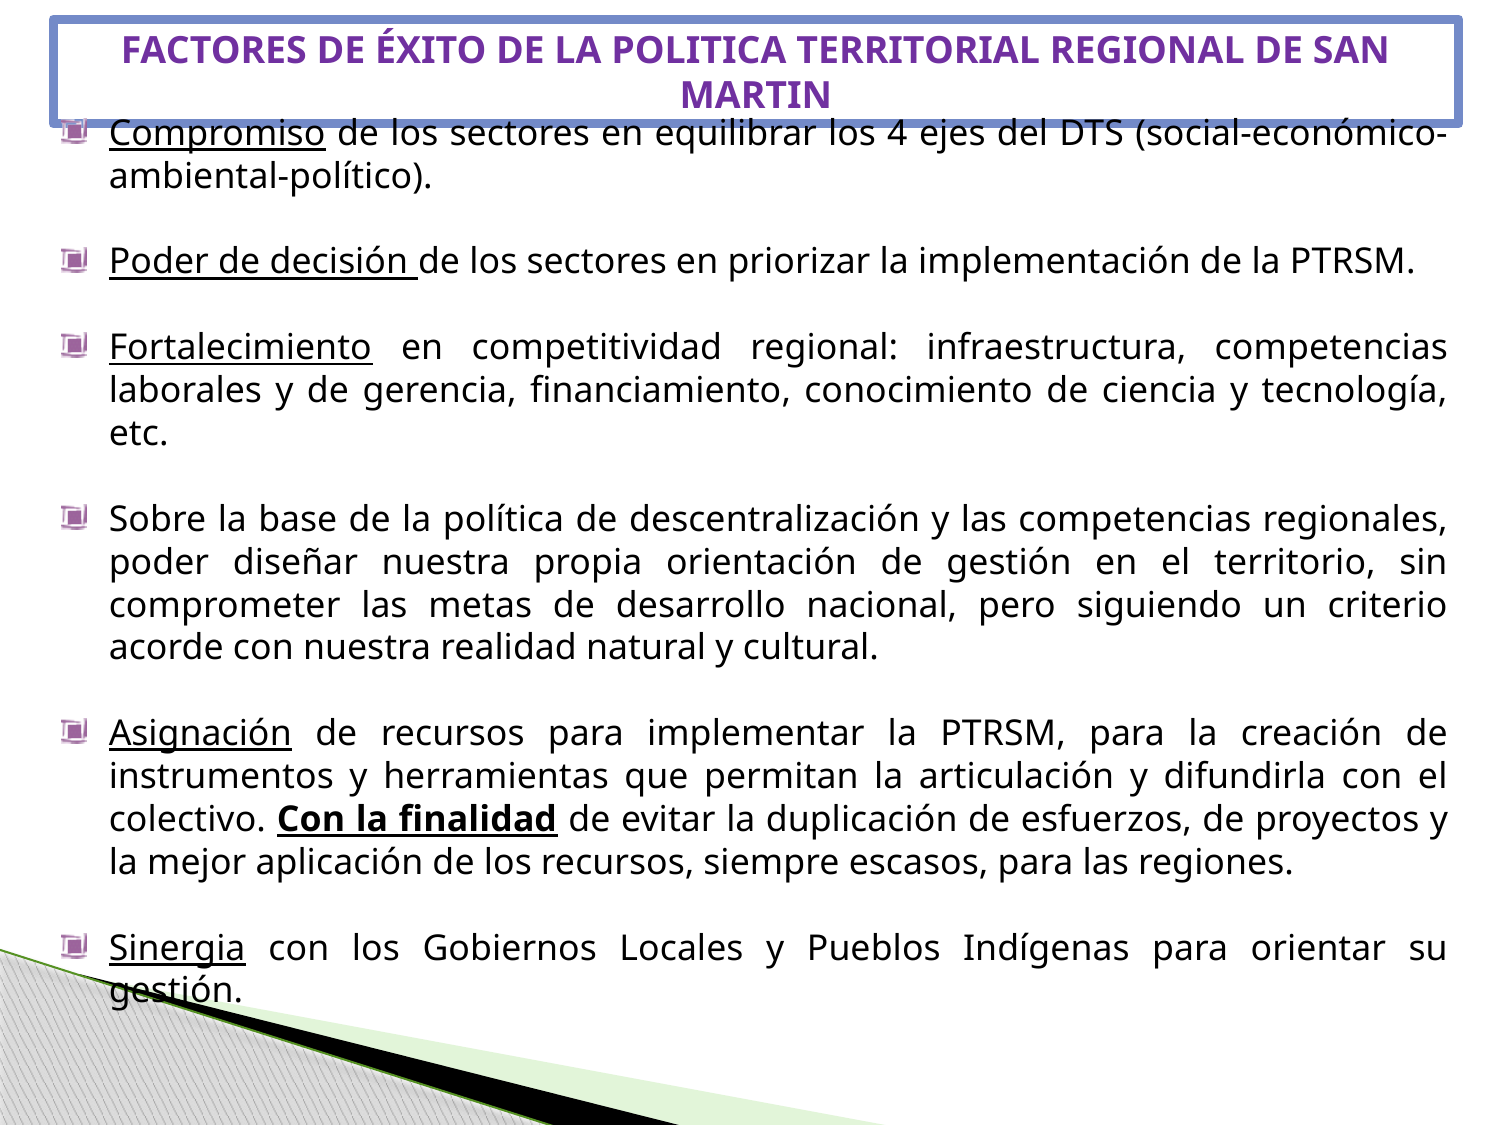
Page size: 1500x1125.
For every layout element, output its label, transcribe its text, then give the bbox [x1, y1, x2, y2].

picture [61, 118, 87, 144]
picture [61, 332, 87, 358]
picture [61, 718, 87, 744]
picture [61, 933, 87, 959]
text_box FACTORES DE ÉXITO DE LA POLITICA TERRITORIAL REGIONAL DE SAN MARTIN [49, 15, 1463, 102]
picture [61, 504, 87, 530]
picture [61, 247, 87, 273]
text_box Compromiso de los sectores en equilibrar los 4 ejes del DTS (social-económico-ambiental-político). Poder de decisión de los sectores en priorizar la implementación de la PTRSM. Fortalecimiento en competitividad regional: infraestructura, competencias laborales y de gerencia, financiamiento, conocimiento de ciencia y tecnología, etc. Sobre la base de la política de descentralización y las competencias regionales, poder diseñar nuestra propia orientación de gestión en el territorio, sin comprometer las metas de desarrollo nacional, pero siguiendo un criterio acorde con nuestra realidad natural y cultural. Asignación de recursos para implementar la PTRSM, para la creación de instrumentos y herramientas que permitan la articulación y difundirla con el colectivo. Con la finalidad de evitar la duplicación de esfuerzos, de proyectos y la mejor aplicación de los recursos, siempre escasos, para las regiones. Sinergia con los Gobiernos Locales y Pueblos Indígenas para orientar su gestión. [47, 102, 1465, 1104]
